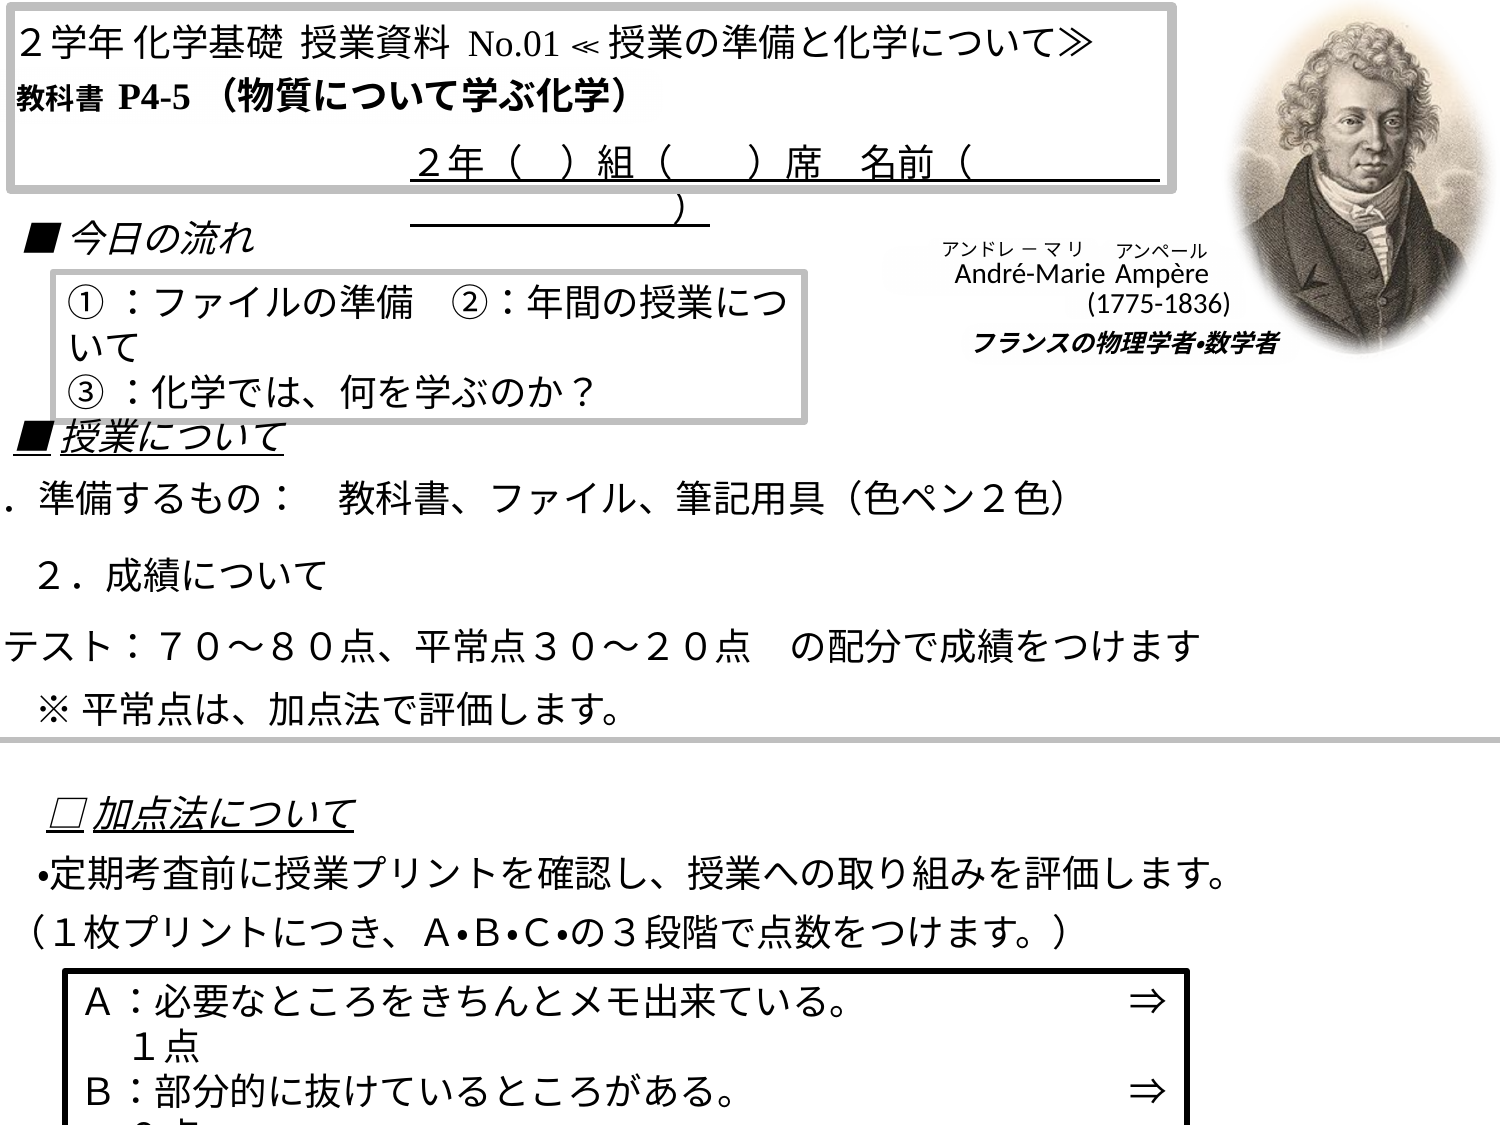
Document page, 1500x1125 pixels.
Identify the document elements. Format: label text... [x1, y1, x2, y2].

text_box ※平常点は、加点法で評価します。 [20, 679, 655, 737]
text_box ２．成績について [16, 544, 345, 605]
text_box ■授業について [0, 405, 299, 466]
text_box １．準備するもの： 教科書、ファイル、筆記用具（色ペン２色） [0, 467, 1104, 528]
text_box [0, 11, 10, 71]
text_box Ａ：必要なところをきちんとメモ出来ている。 ⇒ １点 Ｂ：部分的に抜けているところがある。 ⇒ ０点 Ｃ：ある１部分もしくは全体がすべて抜けている。 ⇒ー１点 [64, 970, 1187, 1125]
text_box □加点法について [31, 782, 370, 842]
picture [1219, 0, 1500, 367]
text_box [10, 6, 1173, 190]
text_box （１枚プリントにつき、Ａ・Ｂ・Ｃ・の３段階で点数をつけます。） [0, 901, 1106, 962]
text_box ■今日の流れ [5, 208, 269, 268]
text_box ①：ファイルの準備 ②：年間の授業について ③：化学では、何を学ぶのか？ [53, 271, 805, 422]
text_box ・テスト：７０～８０点、平常点３０～２０点 の配分で成績をつけます [0, 615, 1217, 676]
text_box ２年（ ）組（ ）席 名前（ ） [395, 131, 1176, 236]
text_box ・定期考査前に授業プリントを確認し、授業への取り組みを評価します。 [22, 842, 1261, 903]
